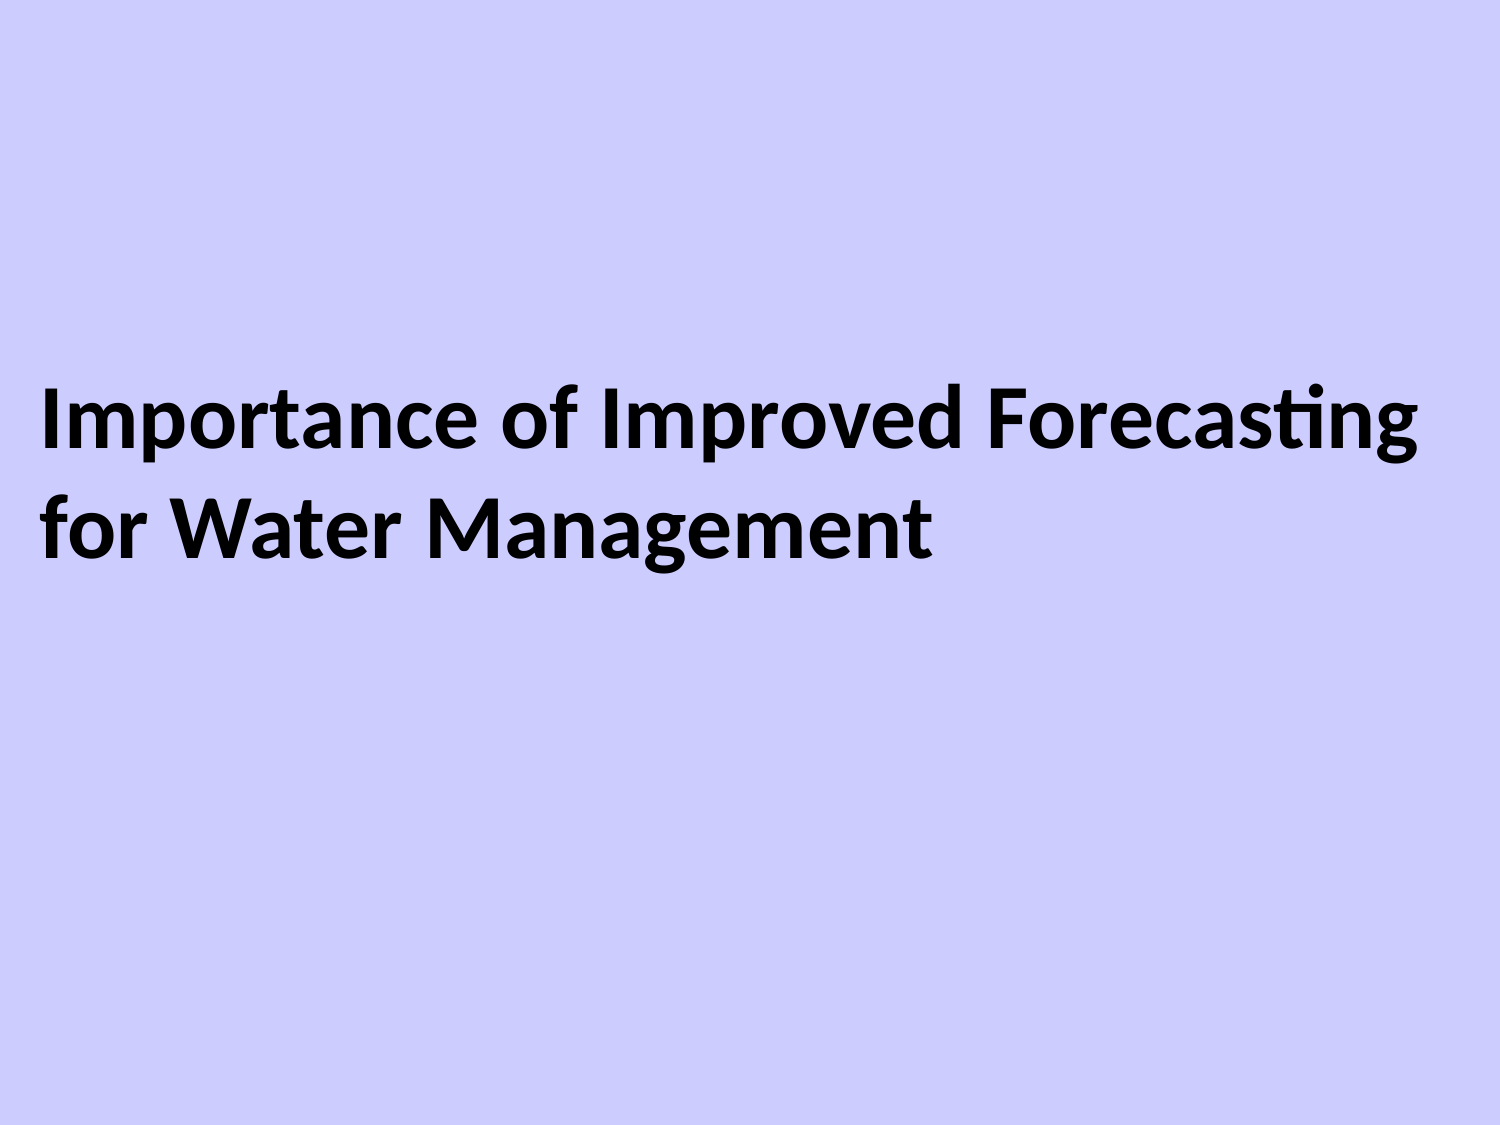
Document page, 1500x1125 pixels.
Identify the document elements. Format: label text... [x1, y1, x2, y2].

text_box Importance of Improved Forecasting for Water Management [24, 349, 1475, 585]
